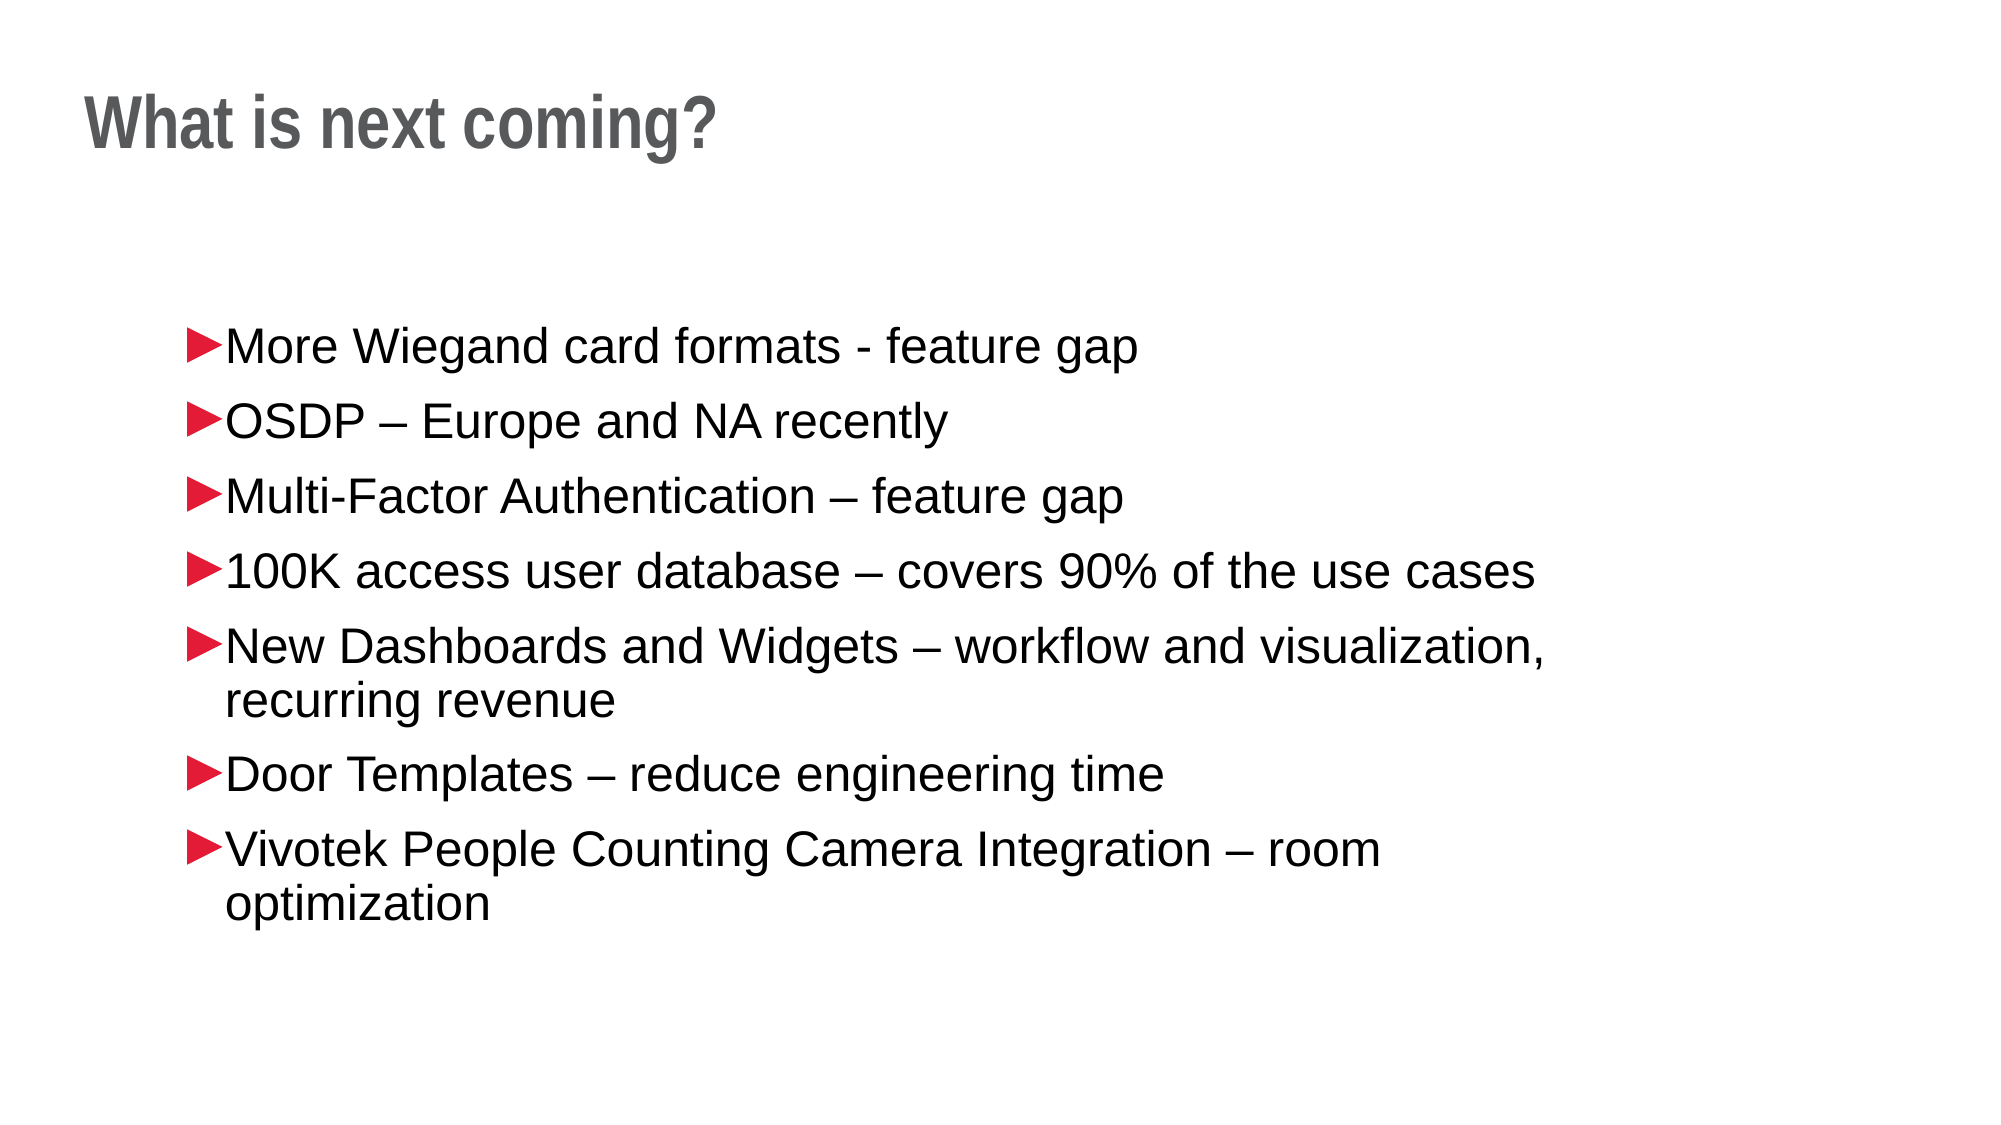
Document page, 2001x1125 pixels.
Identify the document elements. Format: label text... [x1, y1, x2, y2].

picture [187, 829, 223, 865]
text_box What is next coming? [69, 76, 1764, 249]
picture [187, 551, 223, 587]
text_box [78, 298, 1058, 917]
picture [187, 755, 223, 791]
picture [187, 327, 223, 363]
list More Wiegand card formats - feature gap OSDP – Europe and NA recently Multi-Factor Authentication – feature gap 100K access user database – covers 90% of the use cases New Dashboards and Widgets – workflow and visualization, recurring revenue Door Templates – reduce engineering time Vivotek People Counting Camera Integration – room optimization [172, 313, 1627, 948]
picture [187, 401, 223, 437]
picture [187, 626, 223, 662]
picture [187, 476, 223, 512]
